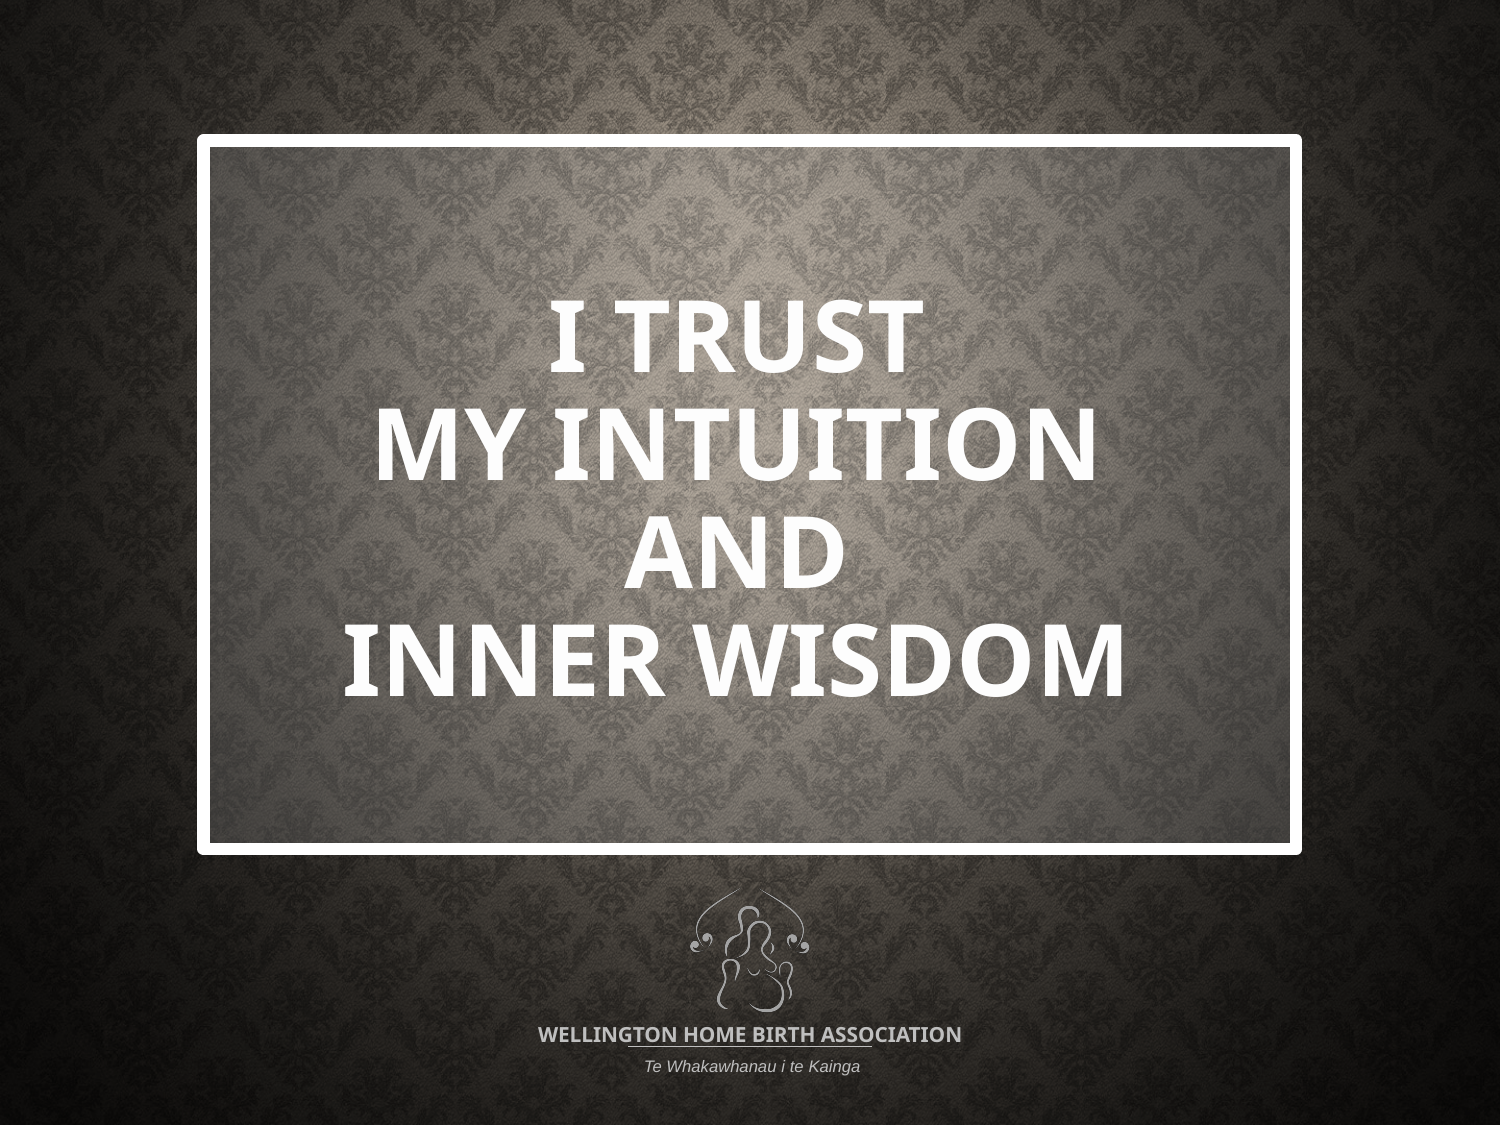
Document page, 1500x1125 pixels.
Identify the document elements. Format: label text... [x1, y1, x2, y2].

text_box Wellington Home Birth Association Te Whakawhanau i te Kainga [365, 989, 1135, 1085]
title I trust my intuition and inner wisdom [0, 0, 1500, 1125]
picture [678, 880, 822, 1024]
text_box [202, 139, 1298, 851]
